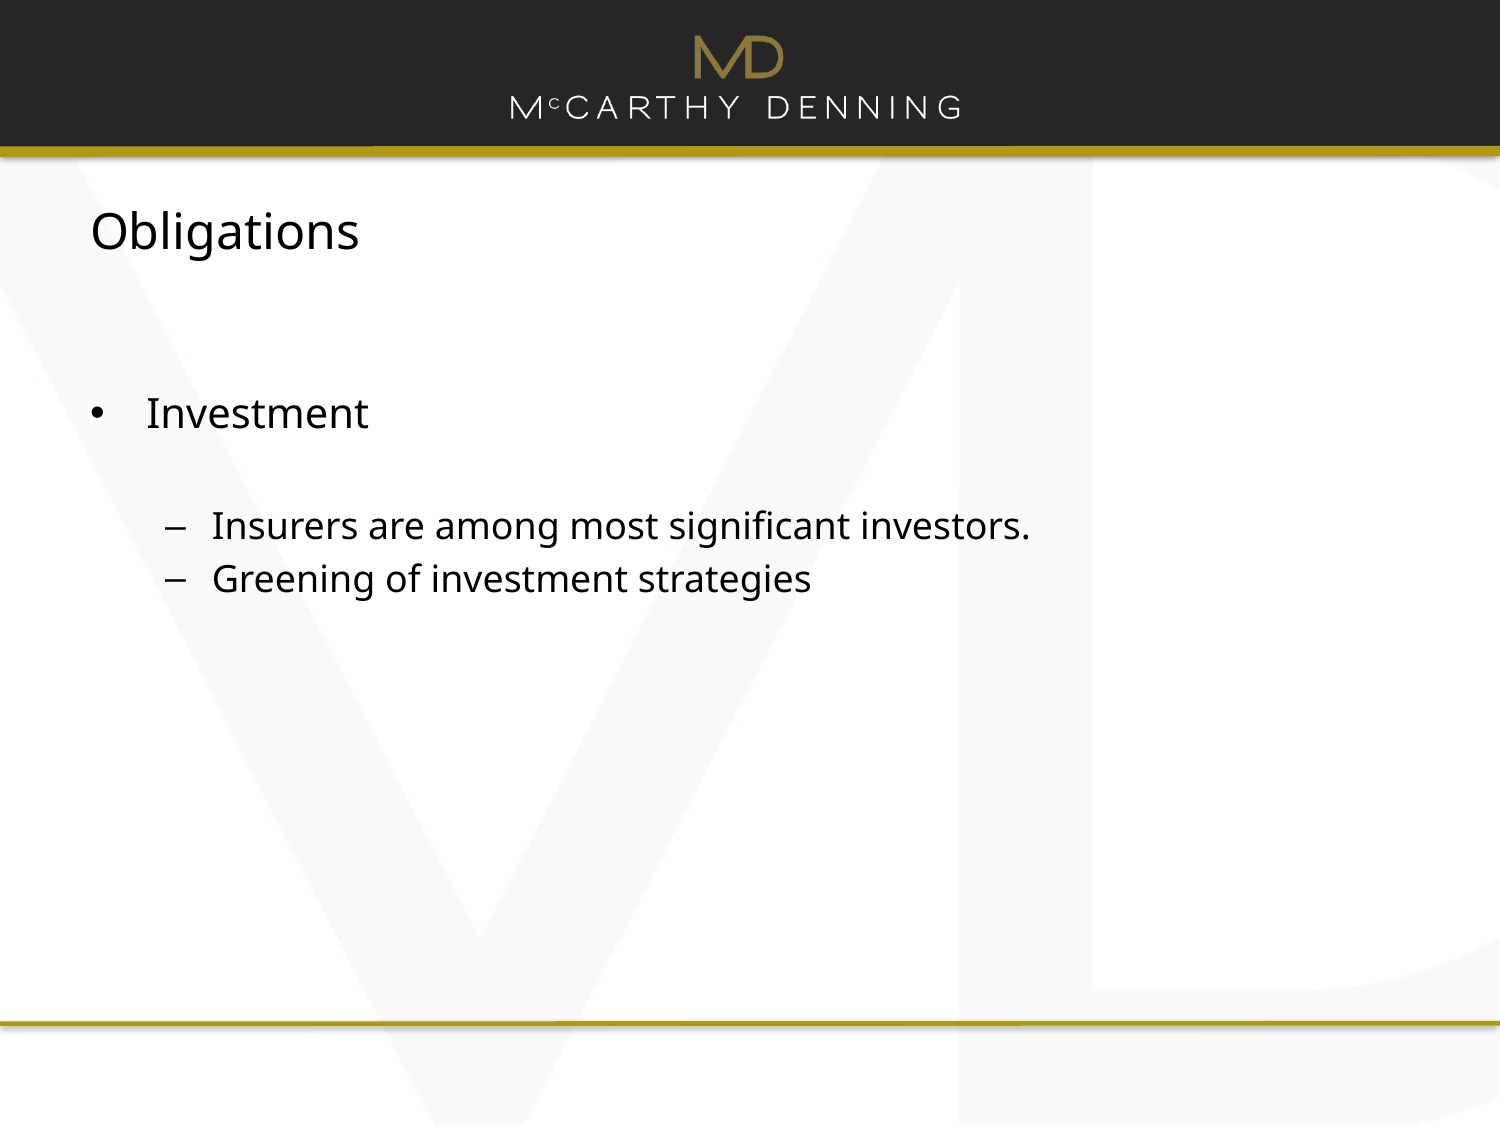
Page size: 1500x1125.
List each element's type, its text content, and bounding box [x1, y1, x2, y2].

picture [0, 157, 1500, 1021]
picture [499, 27, 970, 127]
picture [0, 1026, 1500, 1125]
title Obligations [75, 154, 1064, 262]
list Investment Insurers are among most significant investors. Greening of investment strategies [75, 262, 1425, 1005]
